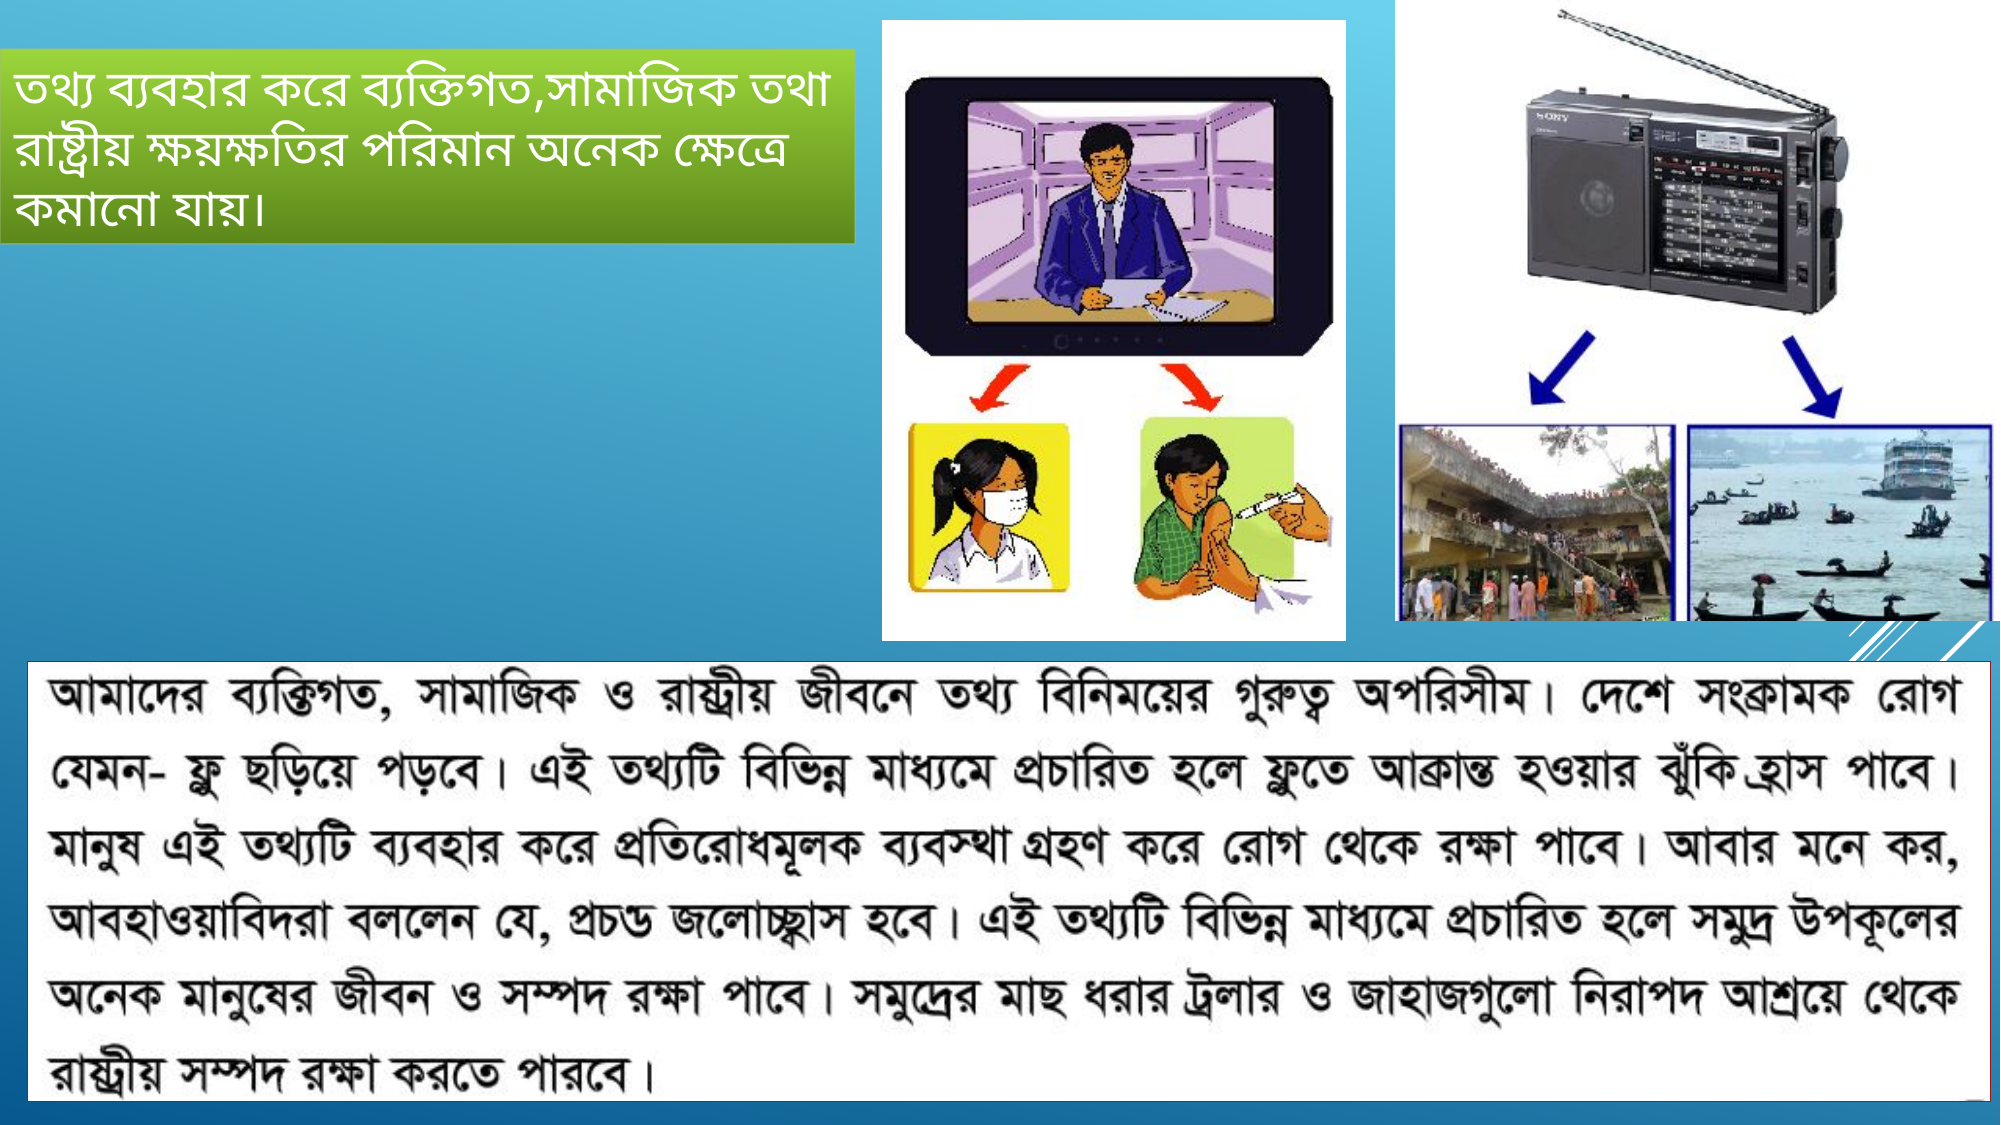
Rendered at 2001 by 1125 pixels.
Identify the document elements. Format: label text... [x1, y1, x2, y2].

picture [27, 660, 1992, 1102]
picture [1395, 0, 2000, 621]
picture [882, 20, 1346, 641]
text_box তথ্য ব্যবহার করে ব্যক্তিগত,সামাজিক তথা রাষ্ট্রীয় ক্ষয়ক্ষতির পরিমান অনেক ক্ষেত্রে কমানো যায়। [0, 48, 856, 245]
